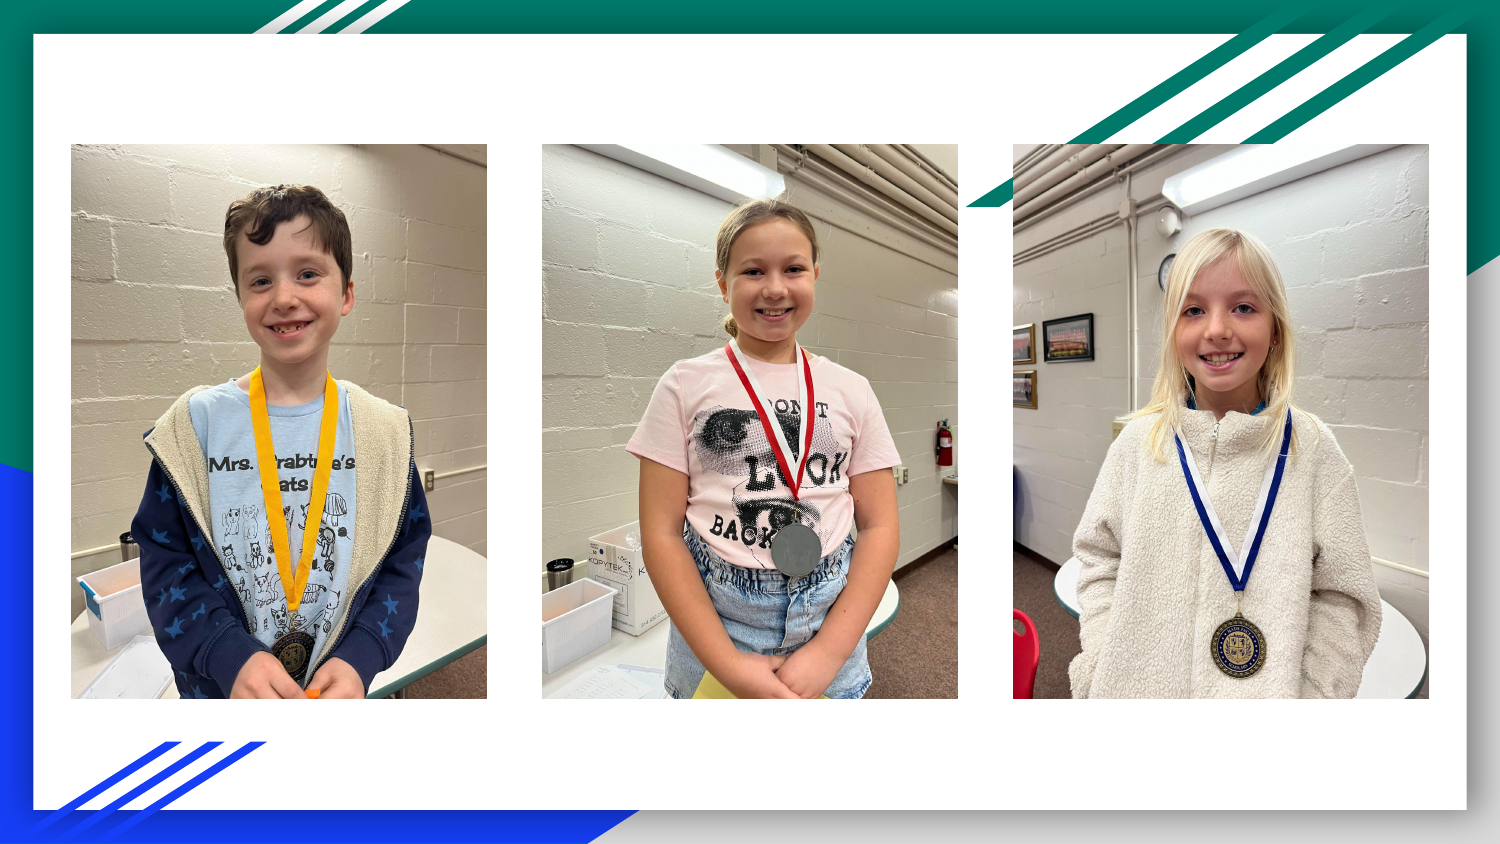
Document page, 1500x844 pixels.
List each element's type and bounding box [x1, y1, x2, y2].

picture [1013, 144, 1429, 700]
picture [541, 144, 958, 700]
picture [70, 144, 487, 700]
